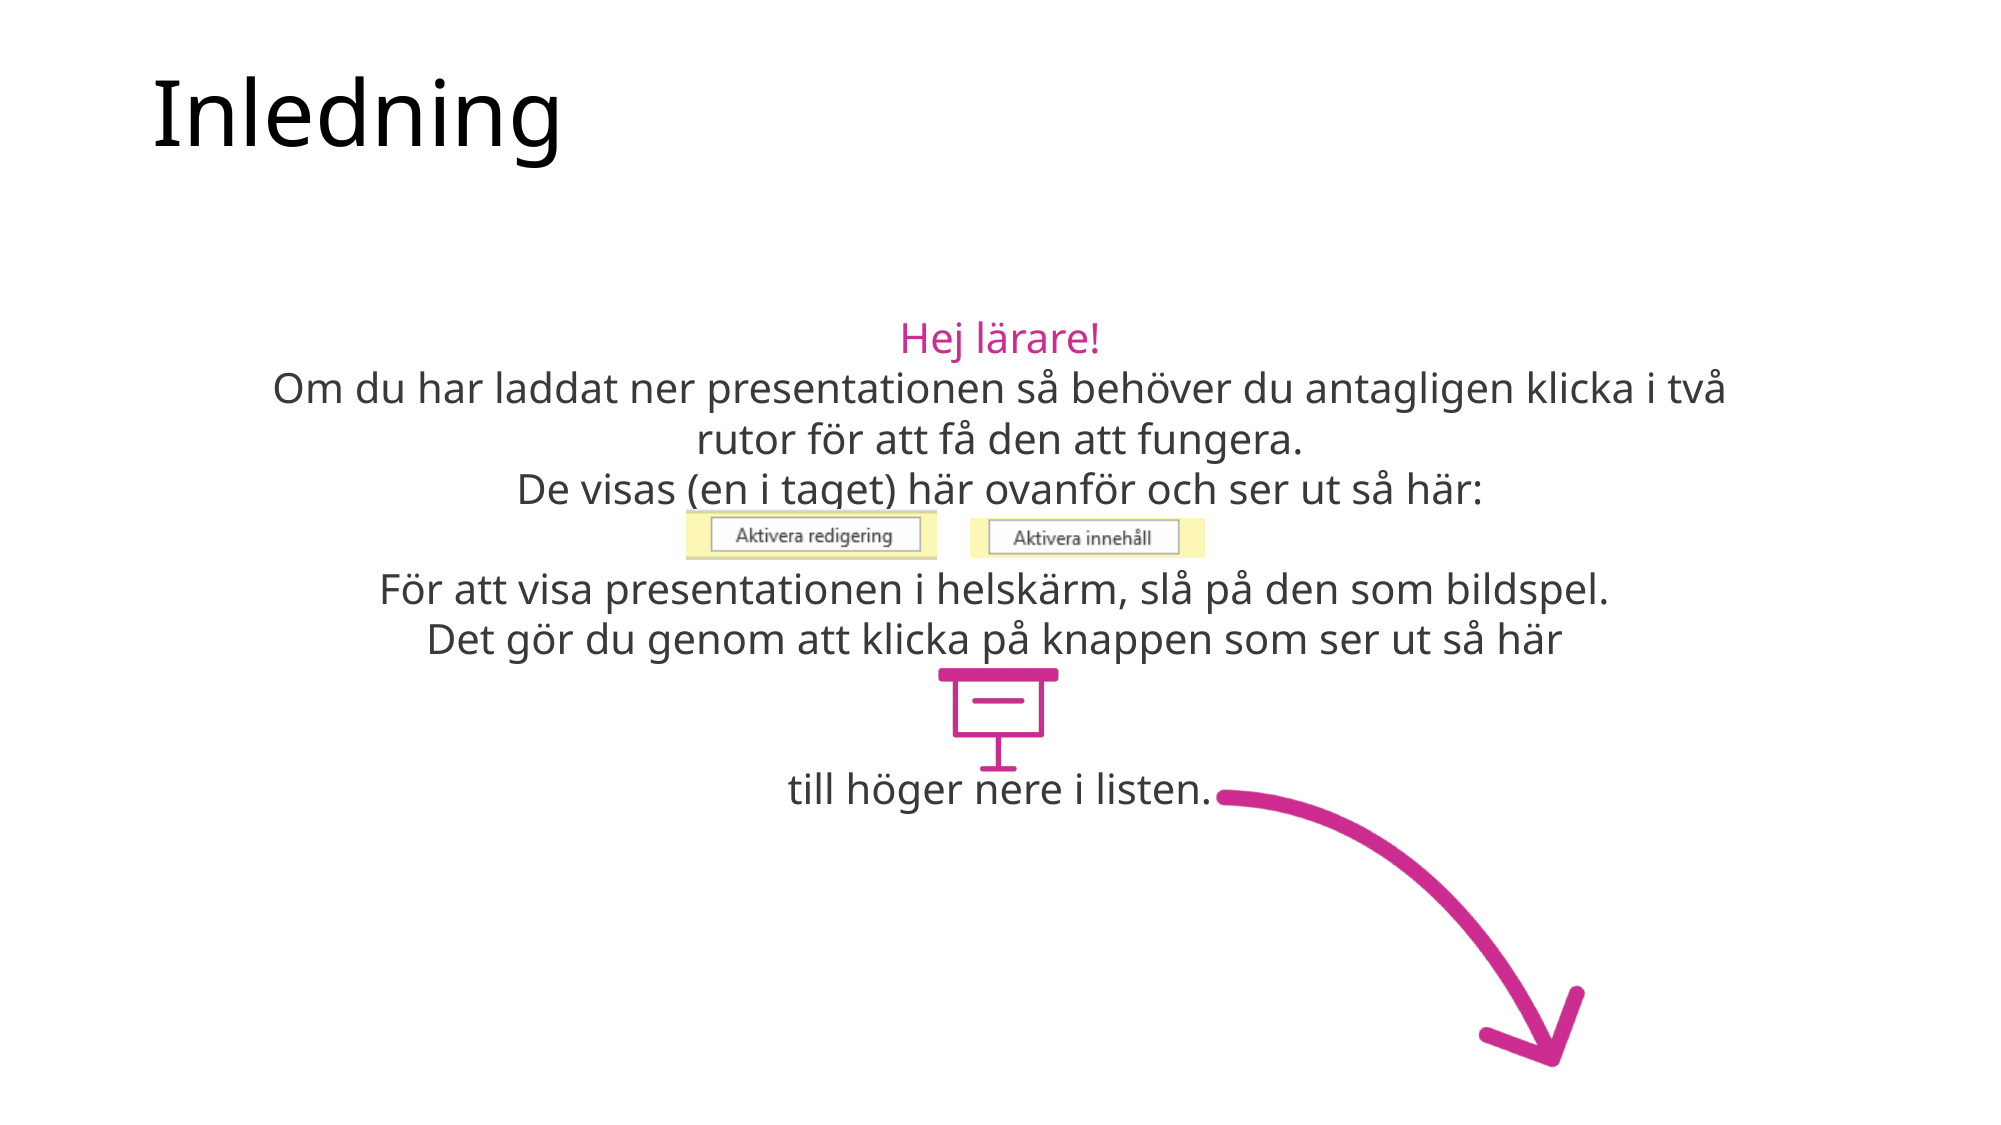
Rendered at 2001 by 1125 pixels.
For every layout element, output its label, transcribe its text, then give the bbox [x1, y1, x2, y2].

text_box Hej lärare! Om du har laddat ner presentationen så behöver du antagligen klicka i två rutor för att få den att fungera. De visas (en i taget) här ovanför och ser ut så här: För att visa presentationen i helskärm, slå på den som bildspel. Det gör du genom att klicka på knappen som ser ut så här till höger nere i listen. [0, 0, 2000, 1125]
picture [970, 518, 1205, 558]
picture [1205, 697, 1613, 1125]
picture [686, 509, 937, 560]
picture [936, 665, 1060, 773]
